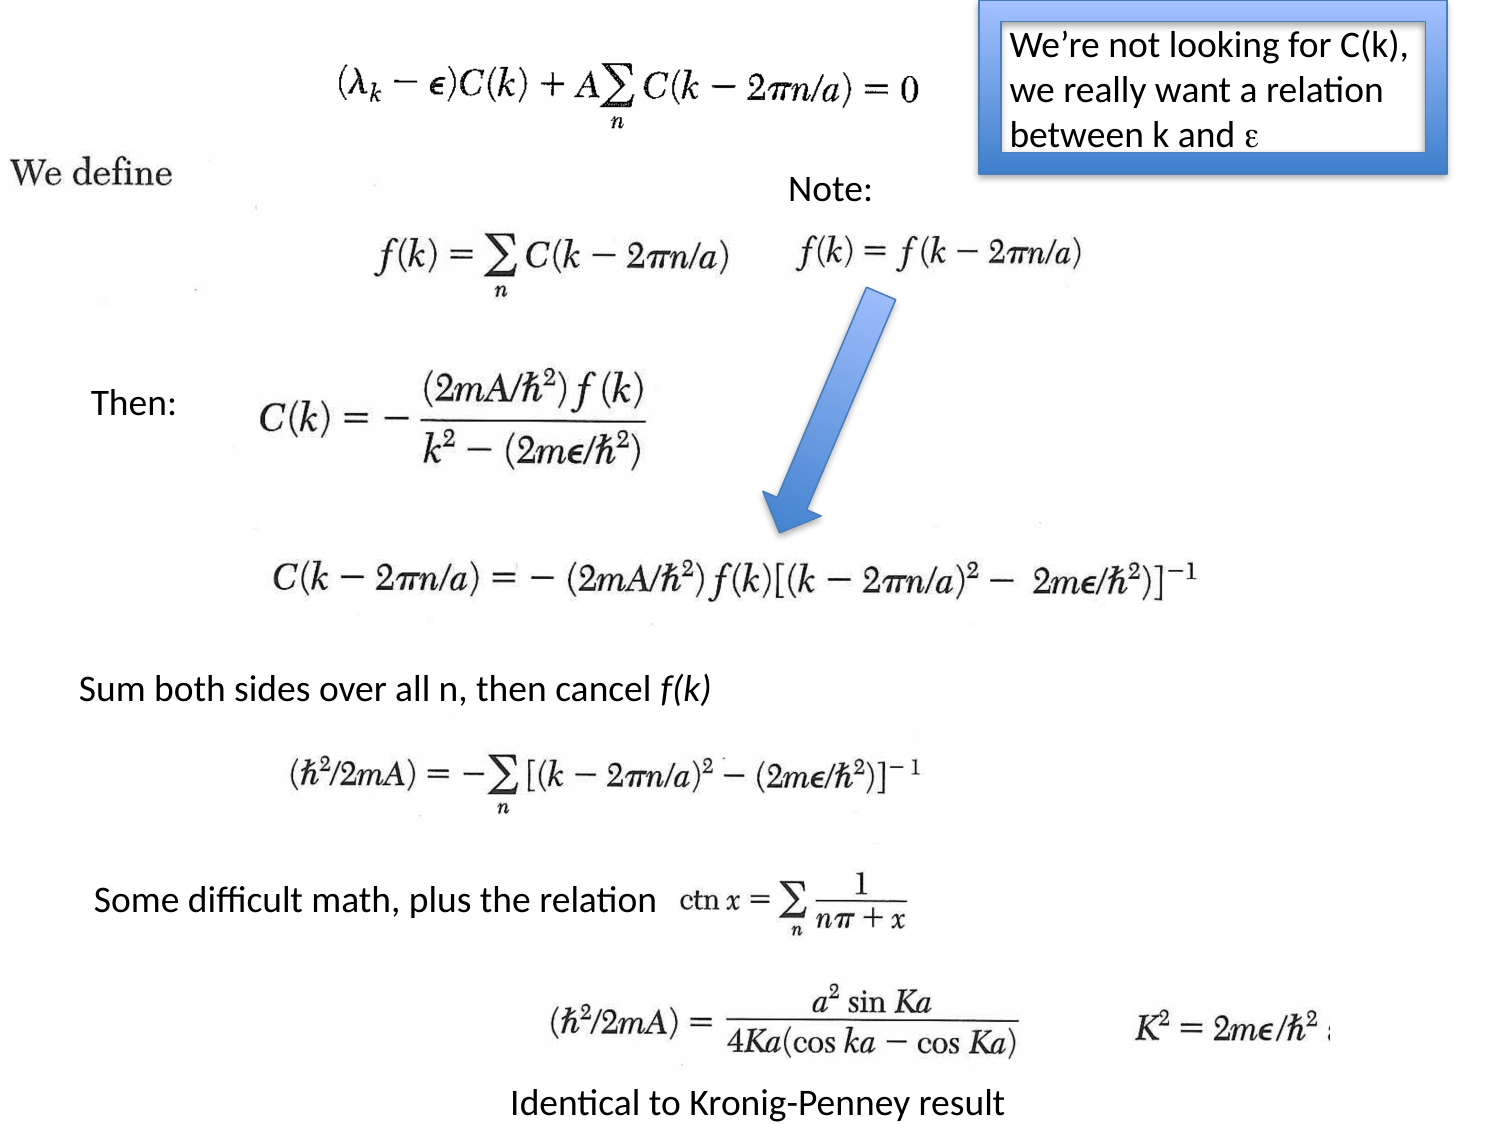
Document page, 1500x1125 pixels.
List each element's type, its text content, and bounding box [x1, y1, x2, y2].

text_box Some difficult math, plus the relation Gives: [79, 867, 673, 1063]
text_box Identical to Kronig-Penney result [495, 1070, 1021, 1125]
text_box Sum both sides over all n, then cancel f(k) [63, 656, 727, 716]
picture [1130, 991, 1330, 1066]
text_box Then: [76, 370, 193, 431]
picture [292, 19, 924, 147]
picture [233, 521, 1211, 628]
picture [772, 210, 1088, 299]
text_box Note: [773, 156, 888, 209]
text_box We’re not looking for C(k), we really want a relation between k and e [994, 12, 1463, 163]
picture [233, 336, 666, 487]
picture [514, 968, 1033, 1079]
picture [256, 712, 931, 827]
picture [670, 842, 924, 947]
text_box [762, 308, 893, 520]
text_box [978, 0, 1448, 175]
picture [7, 149, 736, 306]
